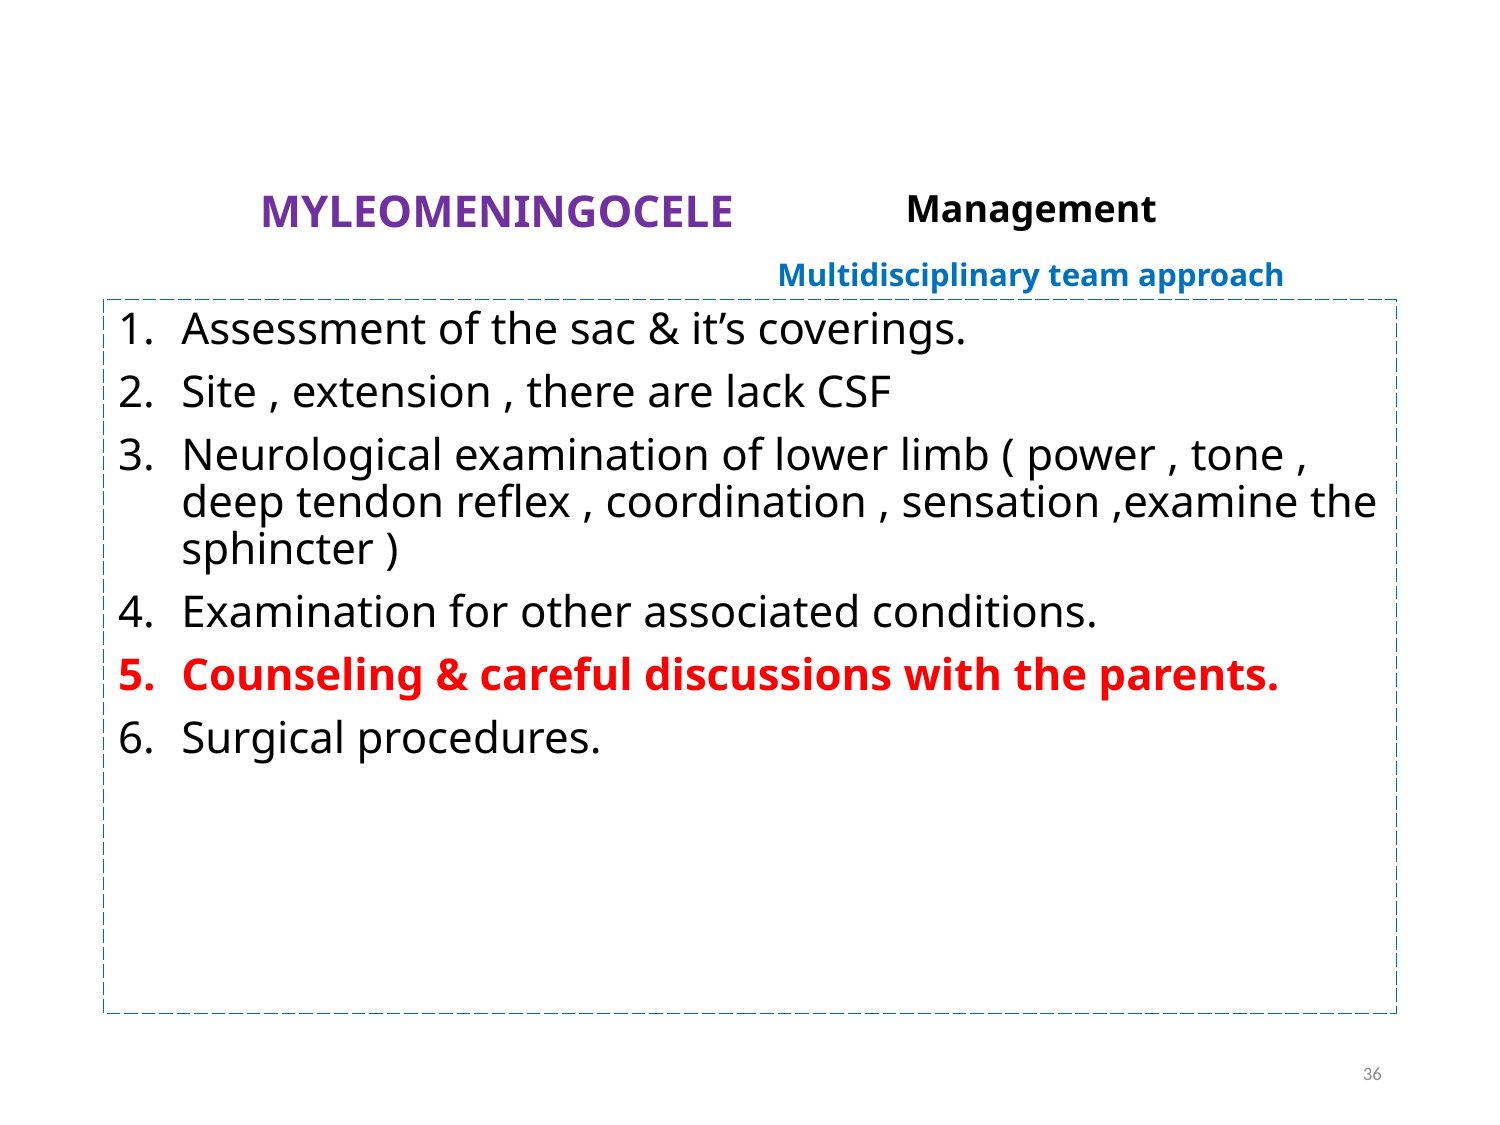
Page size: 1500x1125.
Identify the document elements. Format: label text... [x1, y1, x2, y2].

slide_number 36 [1059, 1042, 1397, 1103]
title Management [890, 174, 1257, 247]
text_box Multidisciplinary team approach [762, 254, 1300, 300]
text_box MYLEOMENINGOCELE [243, 174, 751, 246]
list Assessment of the sac & it’s coverings. Site , extension , there are lack CSF Neurological examination of lower limb ( power , tone , deep tendon reflex , coordination , sensation ,examine the sphincter ) Examination for other associated conditions. Counseling & careful discussions with the parents. Surgical procedures. [103, 299, 1397, 1014]
